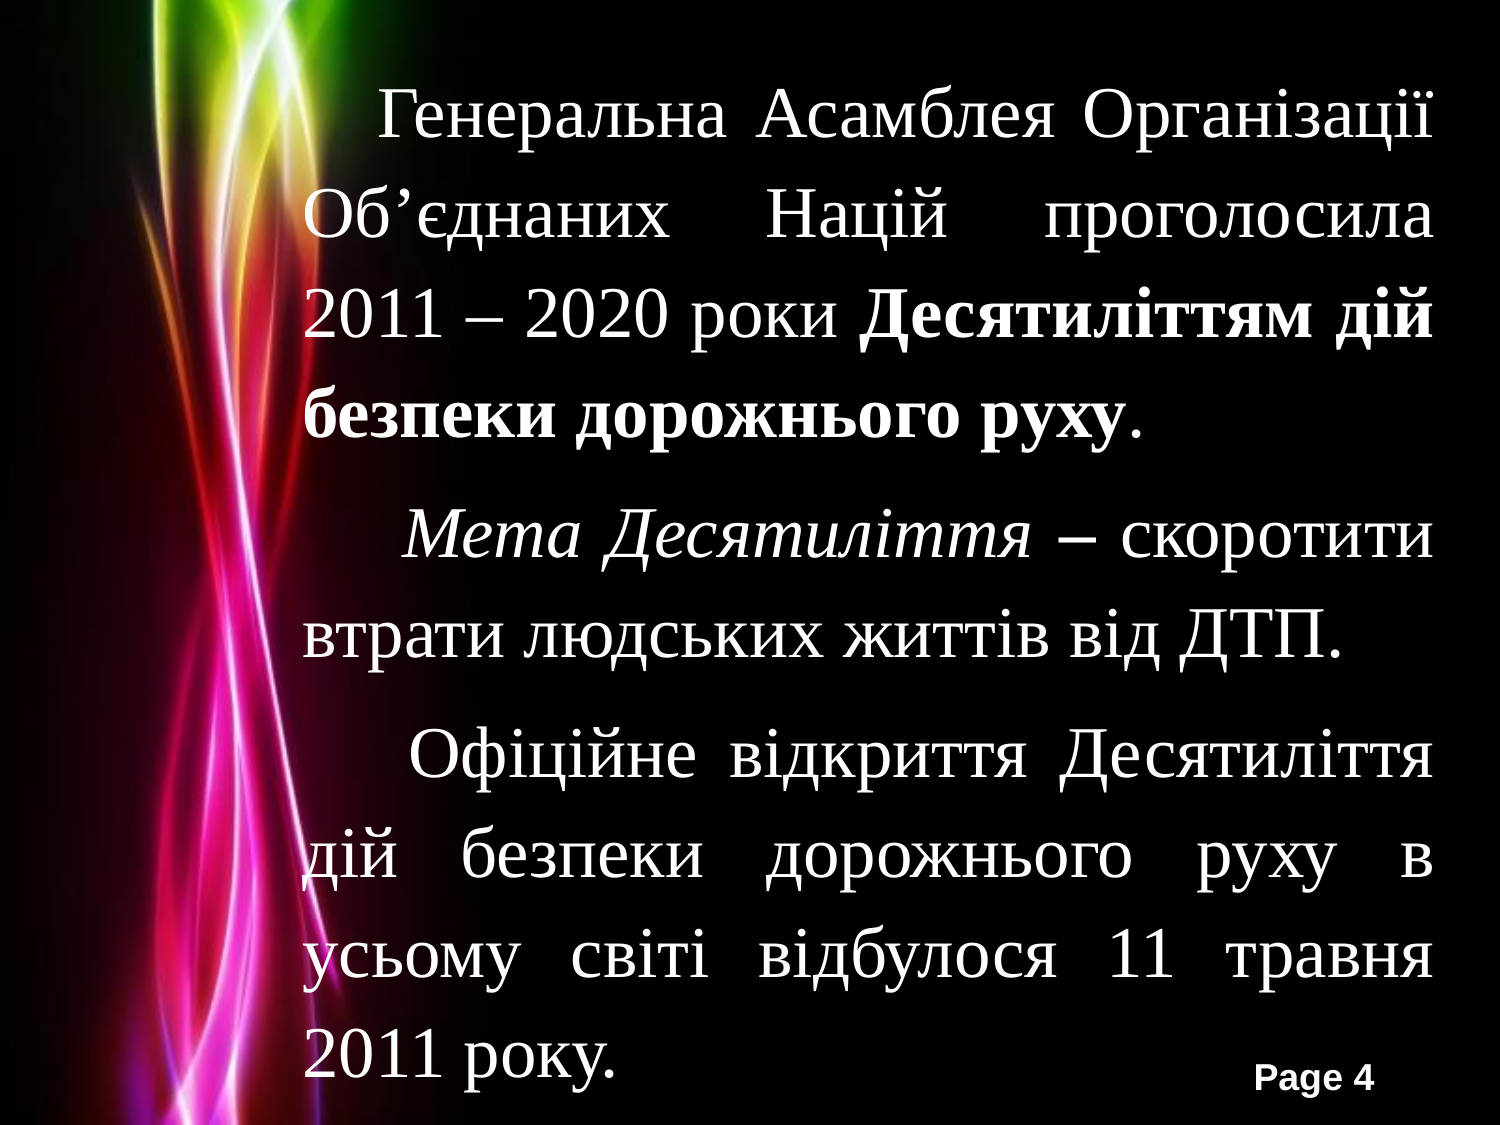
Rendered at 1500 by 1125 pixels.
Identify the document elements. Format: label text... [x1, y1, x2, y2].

picture [0, 0, 1500, 1125]
text_box Генеральна Асамблея Організації Об’єднаних Націй проголосила 2011 – 2020 роки Десятиліттям дій безпеки дорожнього руху. Мета Десятиліття – скоротити втрати людських життів від ДТП. Офіційне відкриття Десятиліття дій безпеки дорожнього руху в усьому світі відбулося 11 травня 2011 року. [287, 45, 1450, 1100]
